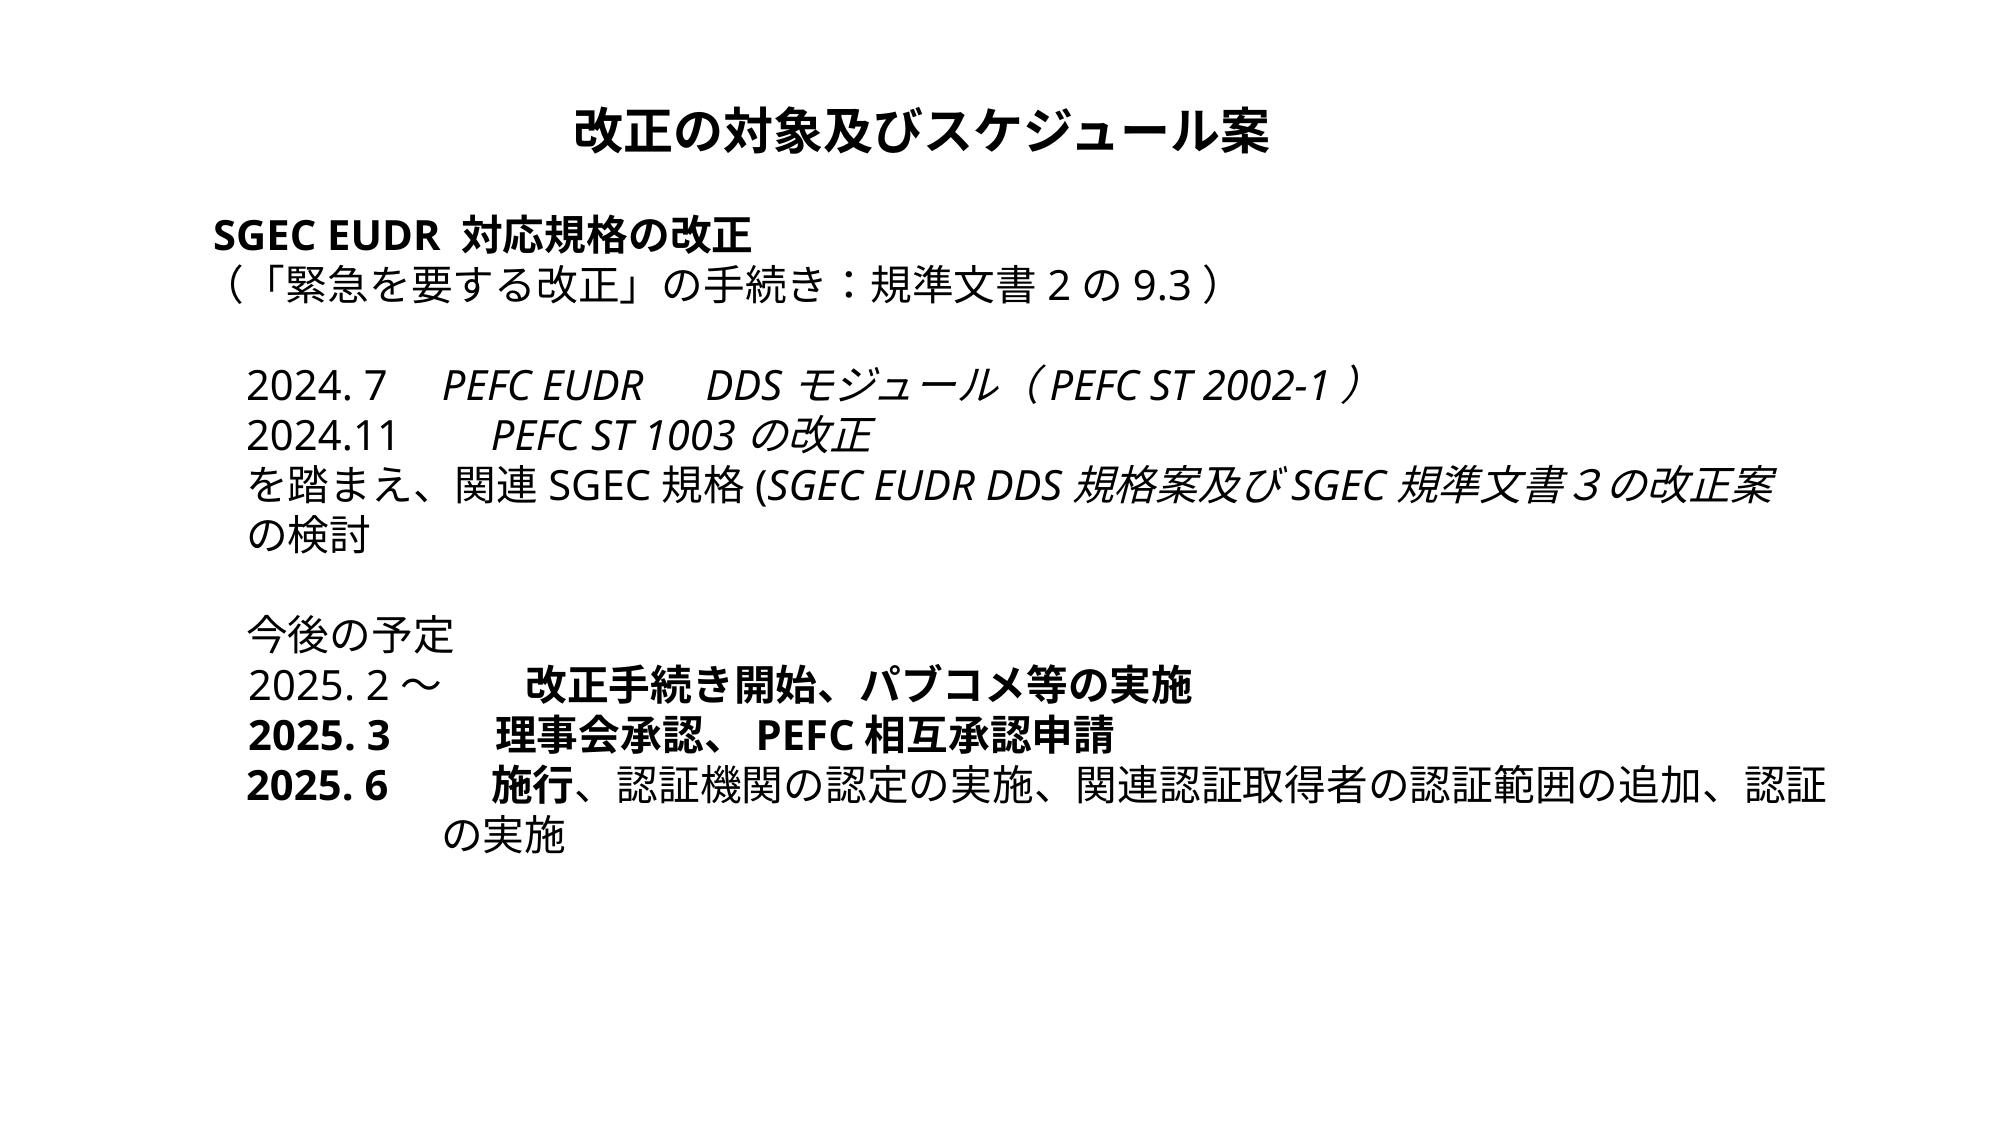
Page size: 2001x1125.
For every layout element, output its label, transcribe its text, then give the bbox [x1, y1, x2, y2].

text_box SGEC EUDR 対応規格の改正 （「緊急を要する改正」の手続き：規準文書2の9.3） 2024. 7 PEFC EUDR DDSモジュール（PEFC ST 2002-1） 2024.11 PEFC ST 1003の改正 を踏まえ、関連SGEC規格(SGEC EUDR DDS規格案及びSGEC規準文書３の改正案 の検討 今後の予定 2025. 2～ 改正手続き開始、パブコメ等の実施 2025. 3 理事会承認、PEFC相互承認申請 2025. 6 施行、認証機関の認定の実施、関連認証取得者の認証範囲の追加、認証 の実施 [187, 201, 1878, 967]
text_box 改正の対象及びスケジュール案 [559, 92, 1560, 168]
